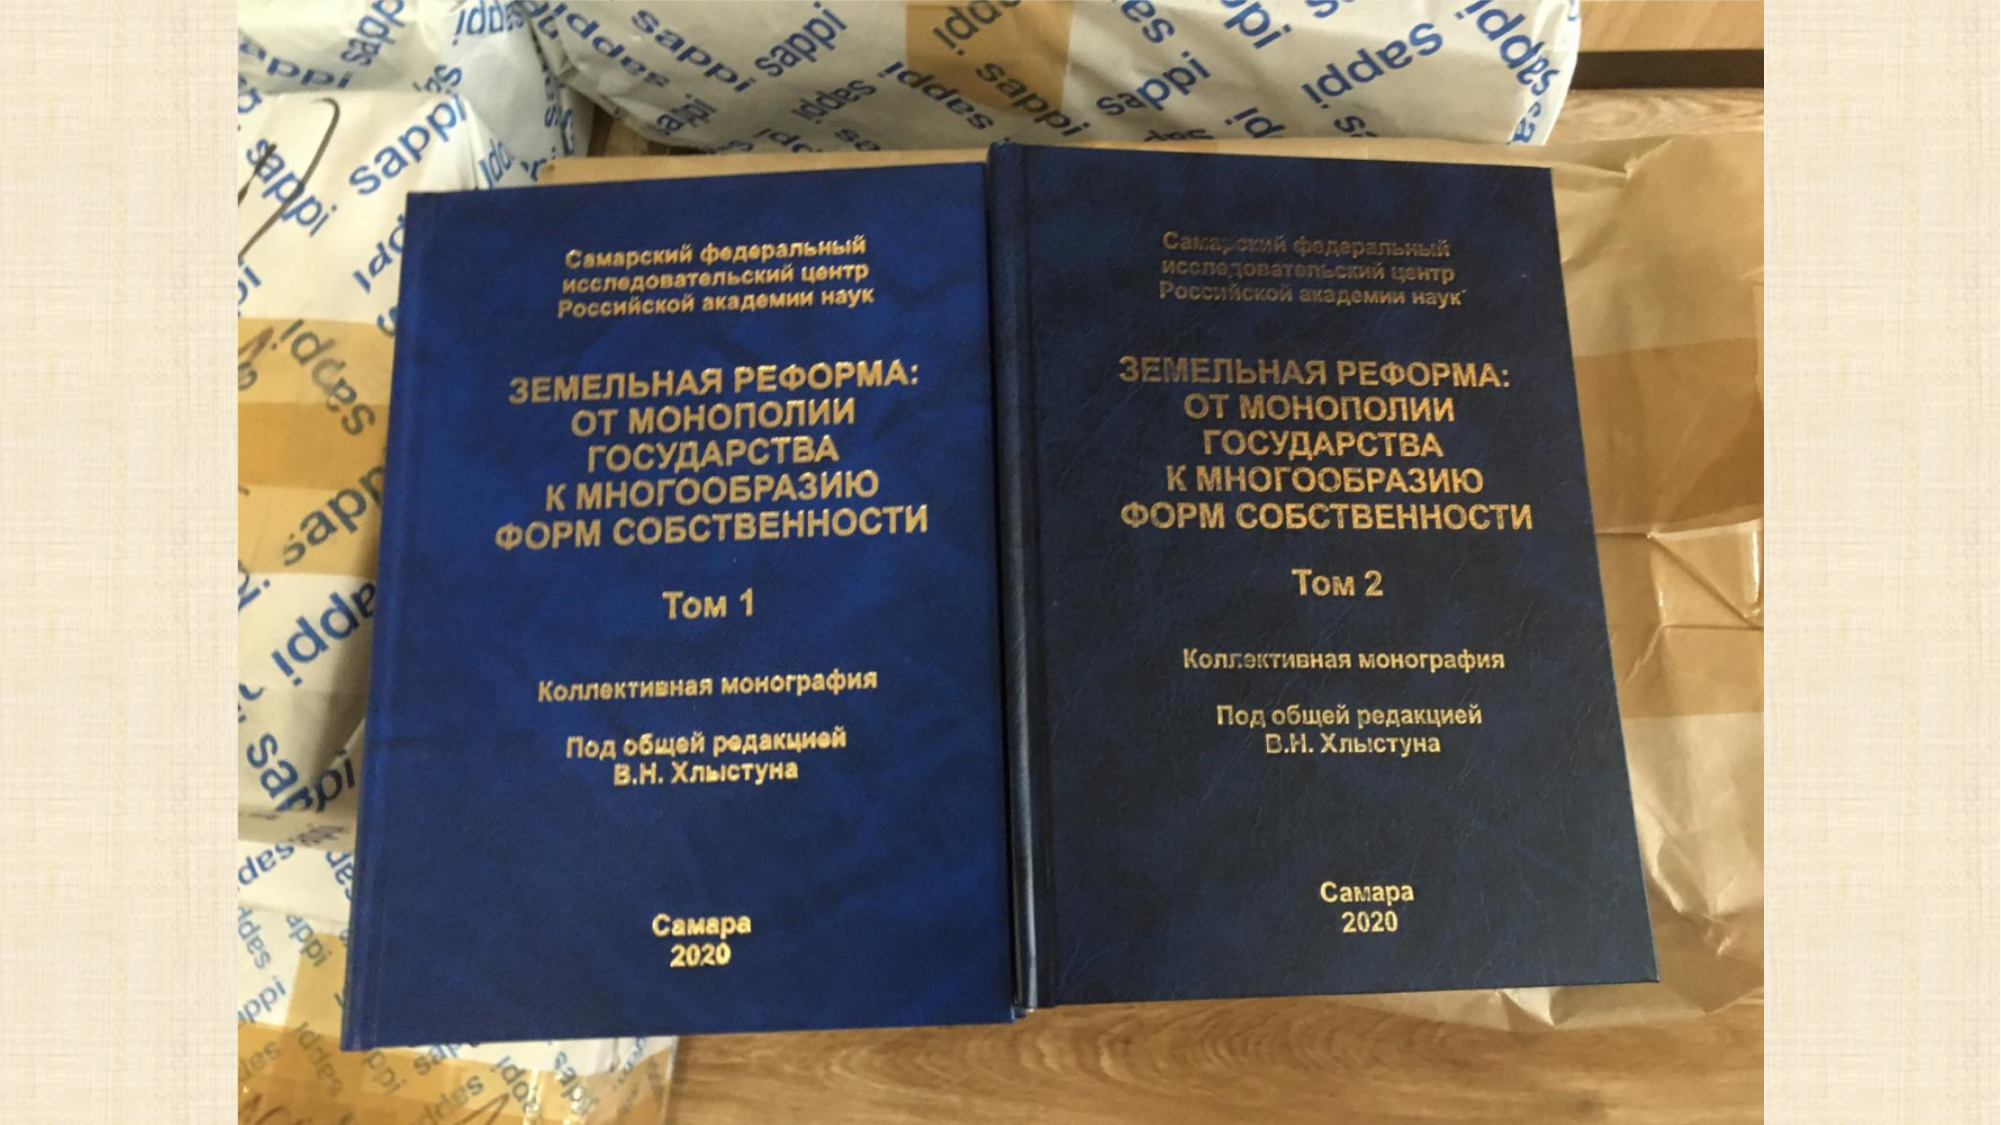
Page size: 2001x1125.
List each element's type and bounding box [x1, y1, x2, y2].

picture [239, 0, 1762, 1125]
